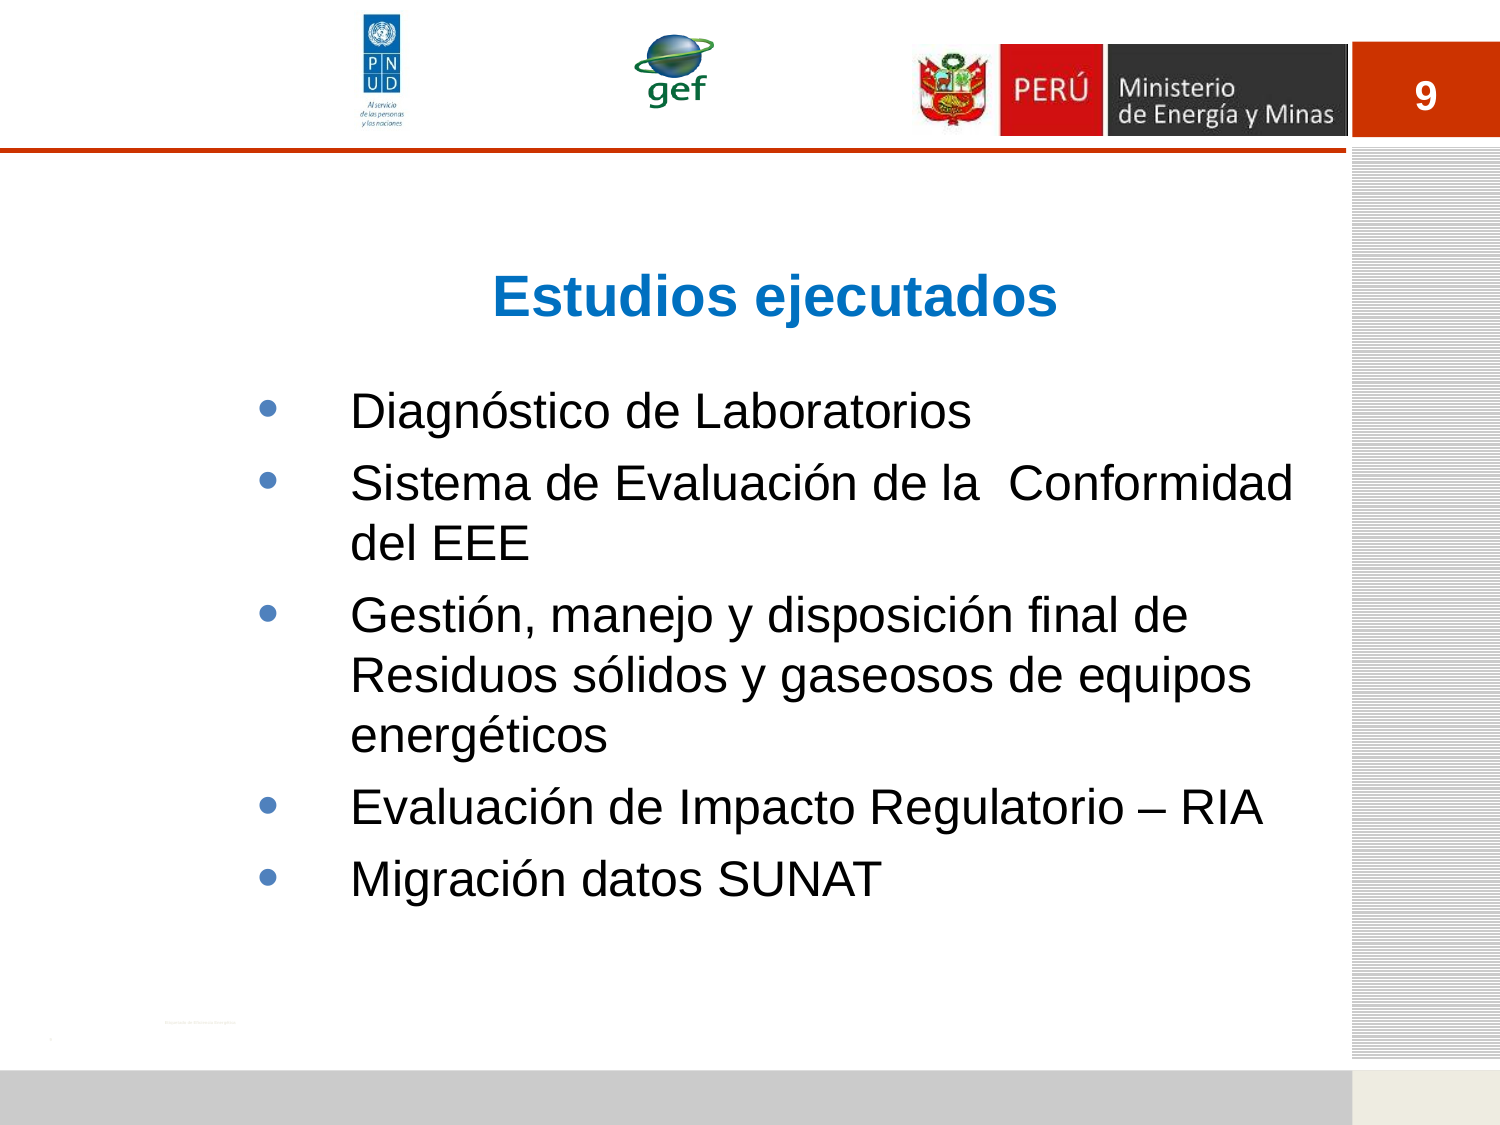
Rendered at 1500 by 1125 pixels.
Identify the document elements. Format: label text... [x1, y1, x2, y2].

slide_number 9 [23, 1018, 99, 1094]
picture [353, 9, 410, 132]
list Diagnóstico de Laboratorios Sistema de Evaluación de la Conformidad del EEE Gestión, manejo y disposición final de Residuos sólidos y gaseosos de equipos energéticos Evaluación de Impacto Regulatorio – RIA Migración datos SUNAT [152, 228, 1381, 963]
footer Etiquetado de Eficiencia Energética [150, 1012, 800, 1088]
picture [912, 44, 1348, 136]
picture [631, 31, 716, 110]
text_box Estudios ejecutados [324, 245, 1215, 339]
